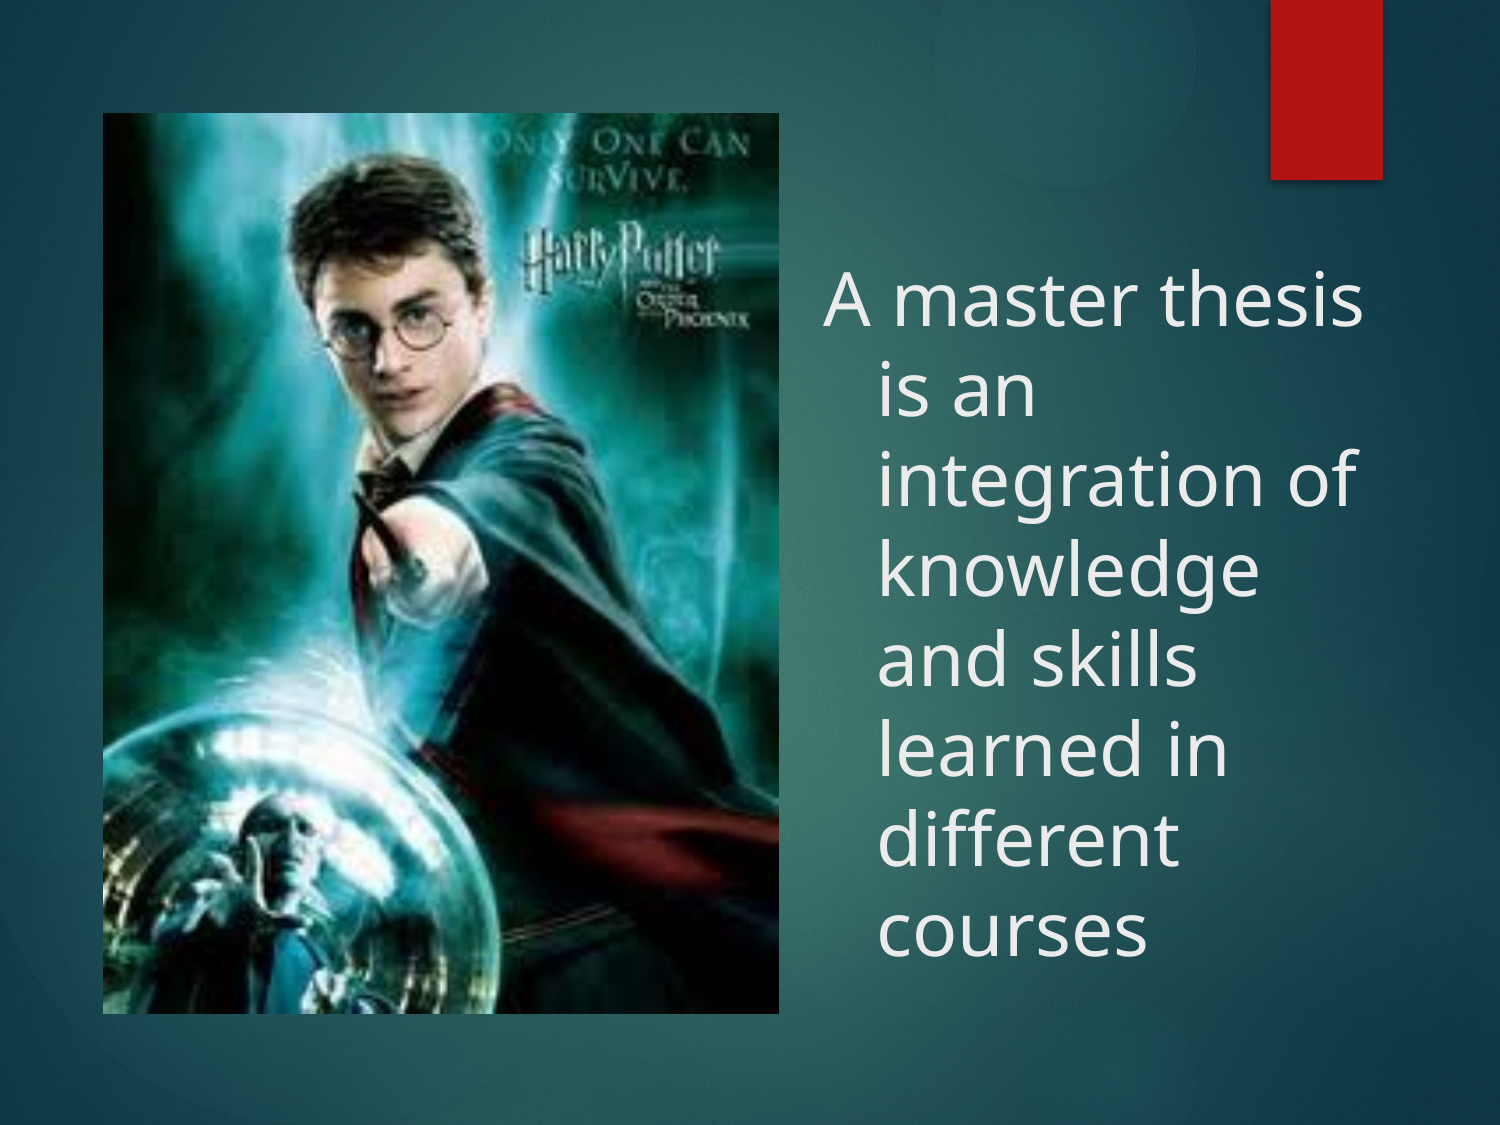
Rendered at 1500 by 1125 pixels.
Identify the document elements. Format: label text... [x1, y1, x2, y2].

picture [103, 113, 779, 1015]
title A master thesis is an integration of knowledge and skills learned in different courses [809, 243, 1400, 835]
